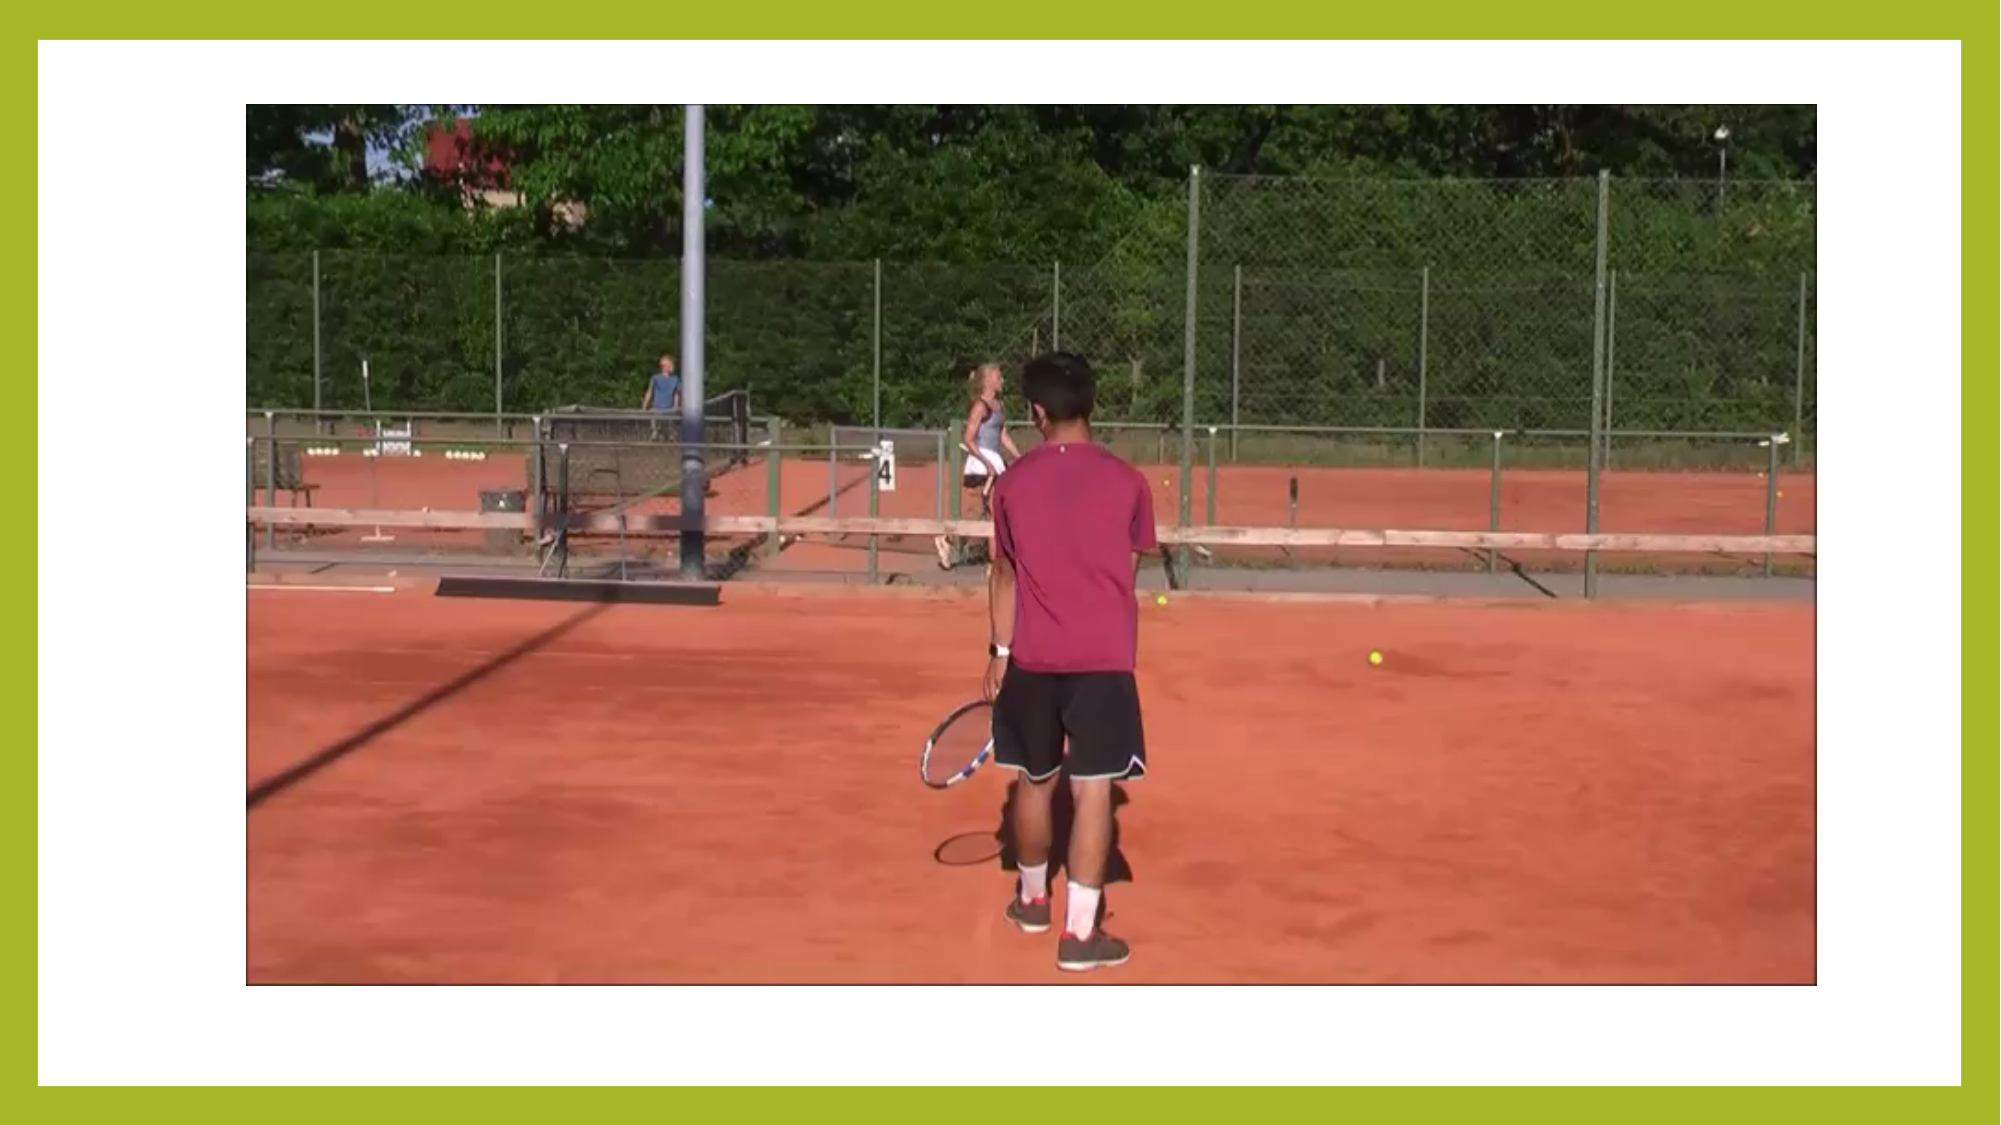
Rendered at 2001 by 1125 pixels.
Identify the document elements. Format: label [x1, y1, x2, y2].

text_box [245, 102, 1818, 987]
